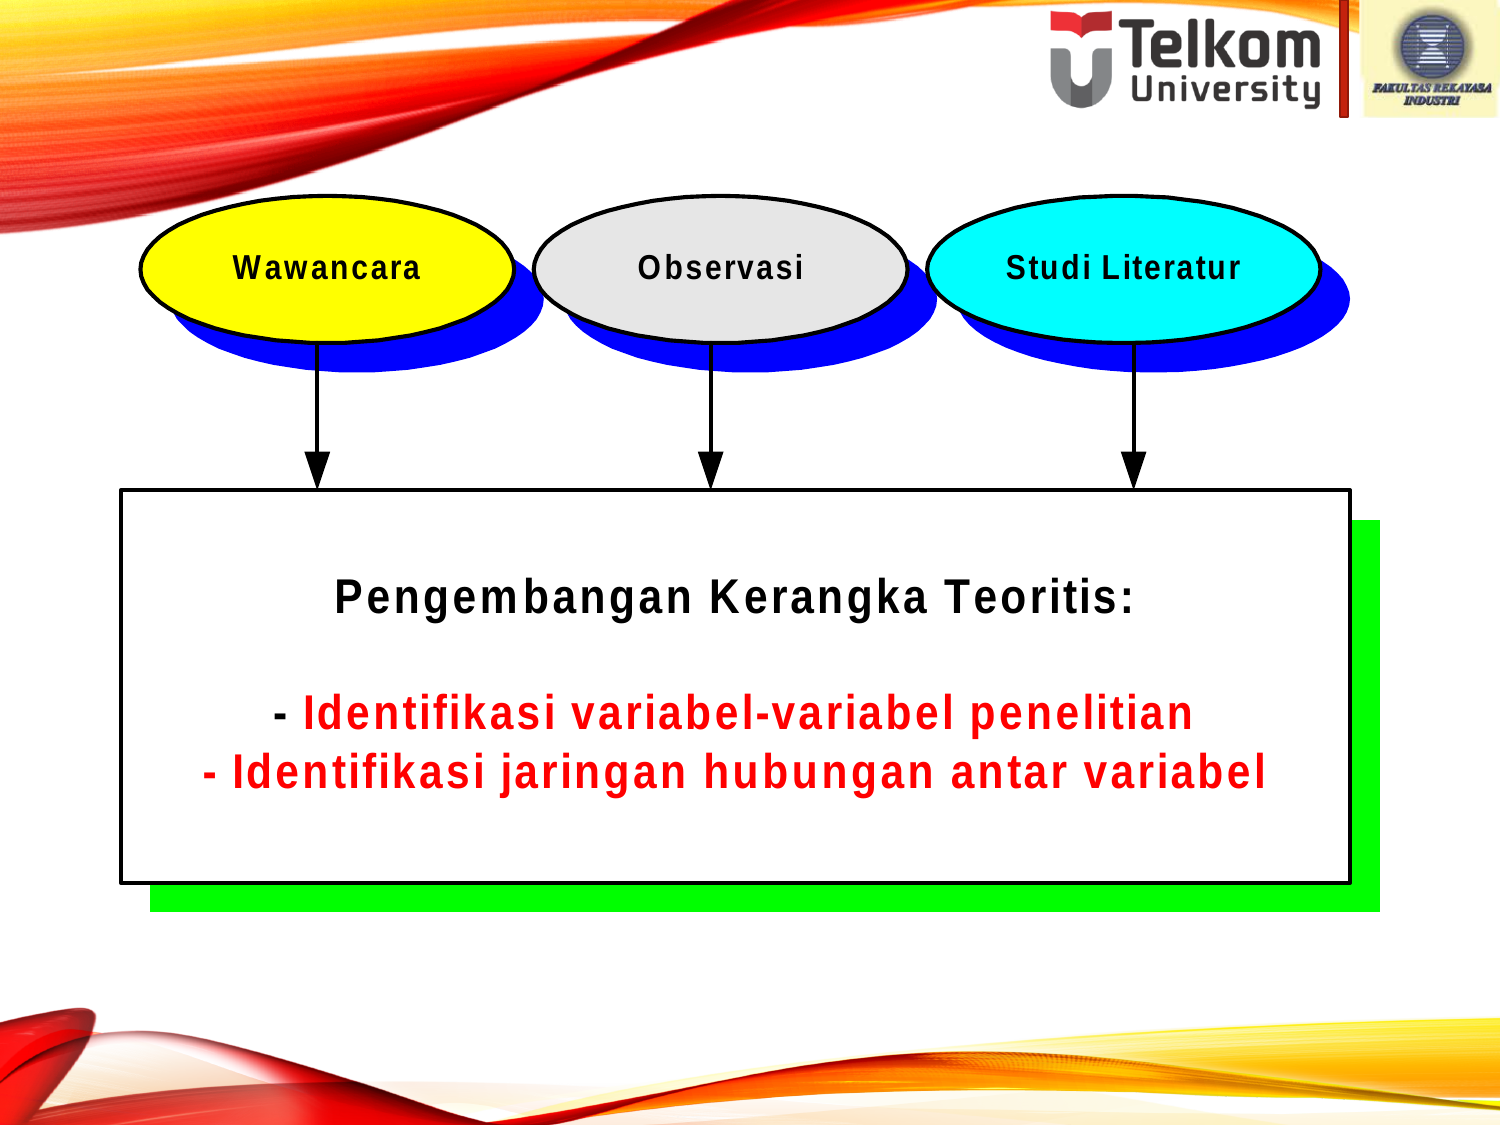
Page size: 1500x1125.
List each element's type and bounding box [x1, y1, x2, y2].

list [112, 187, 1388, 922]
picture [0, 0, 1500, 237]
picture [0, 1007, 1500, 1125]
